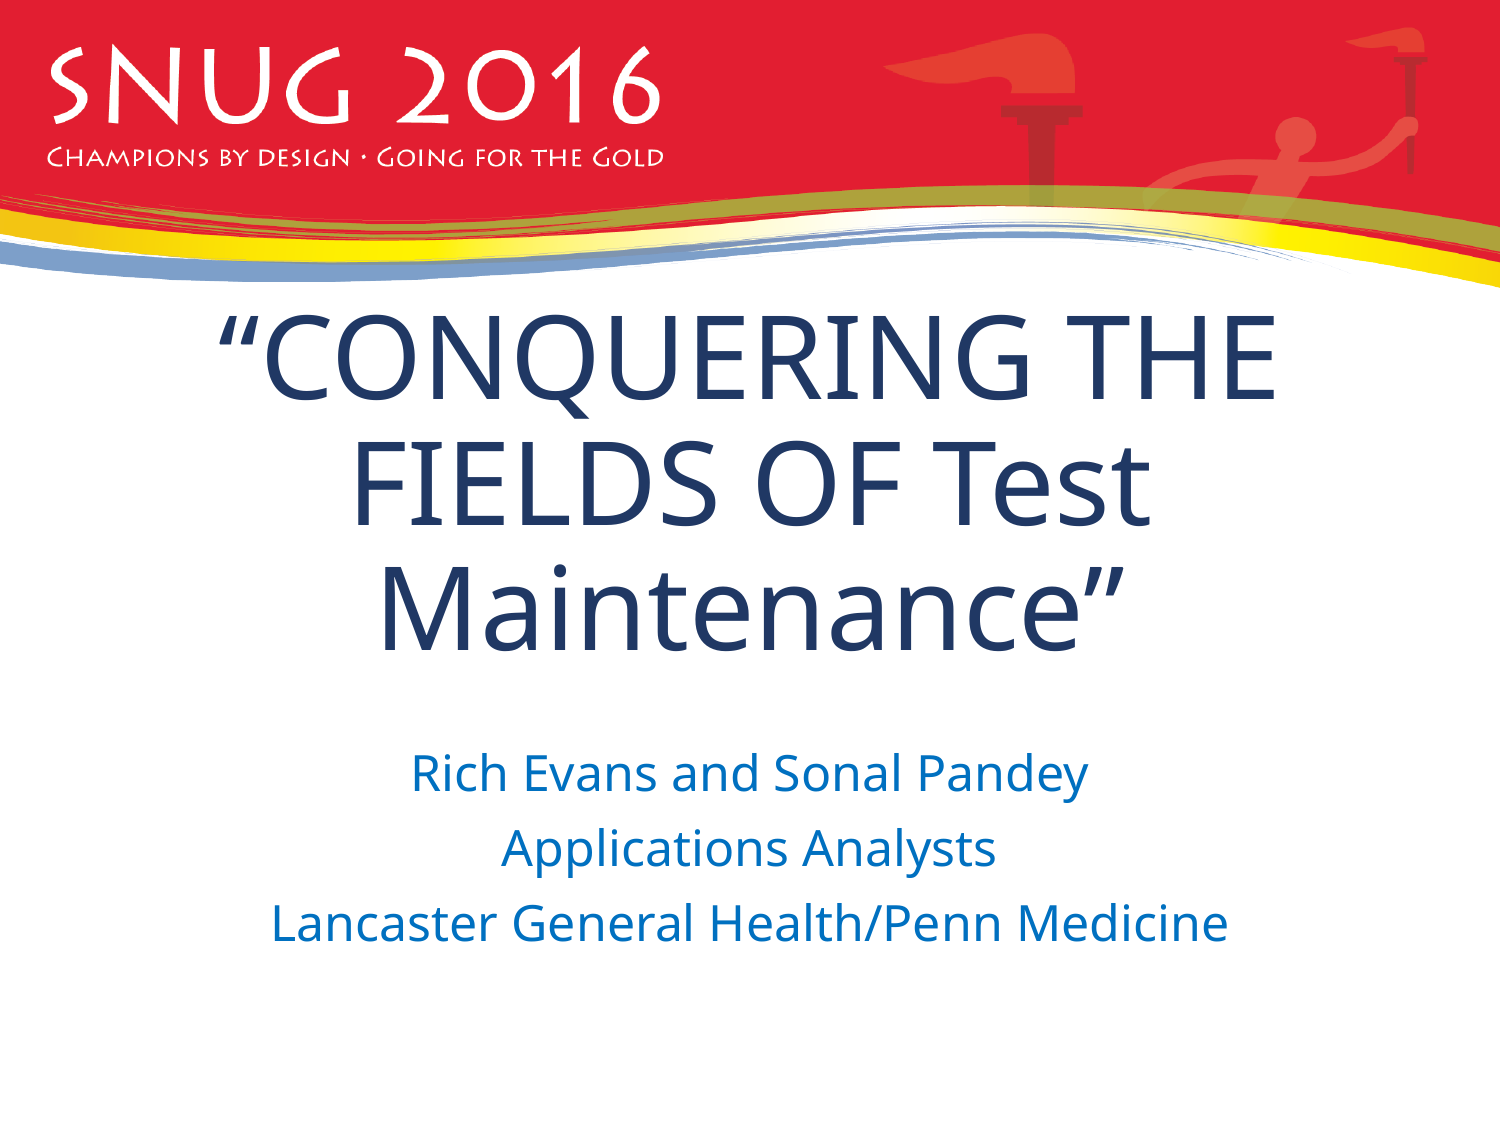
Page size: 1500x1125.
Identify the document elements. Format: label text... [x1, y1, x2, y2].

subtitle Rich Evans and Sonal Pandey Applications Analysts Lancaster General Health/Penn Medicine [187, 740, 1313, 1013]
picture [0, 0, 1500, 292]
title “CONQUERING THE FIELDS OF Test Maintenance” [112, 291, 1388, 684]
